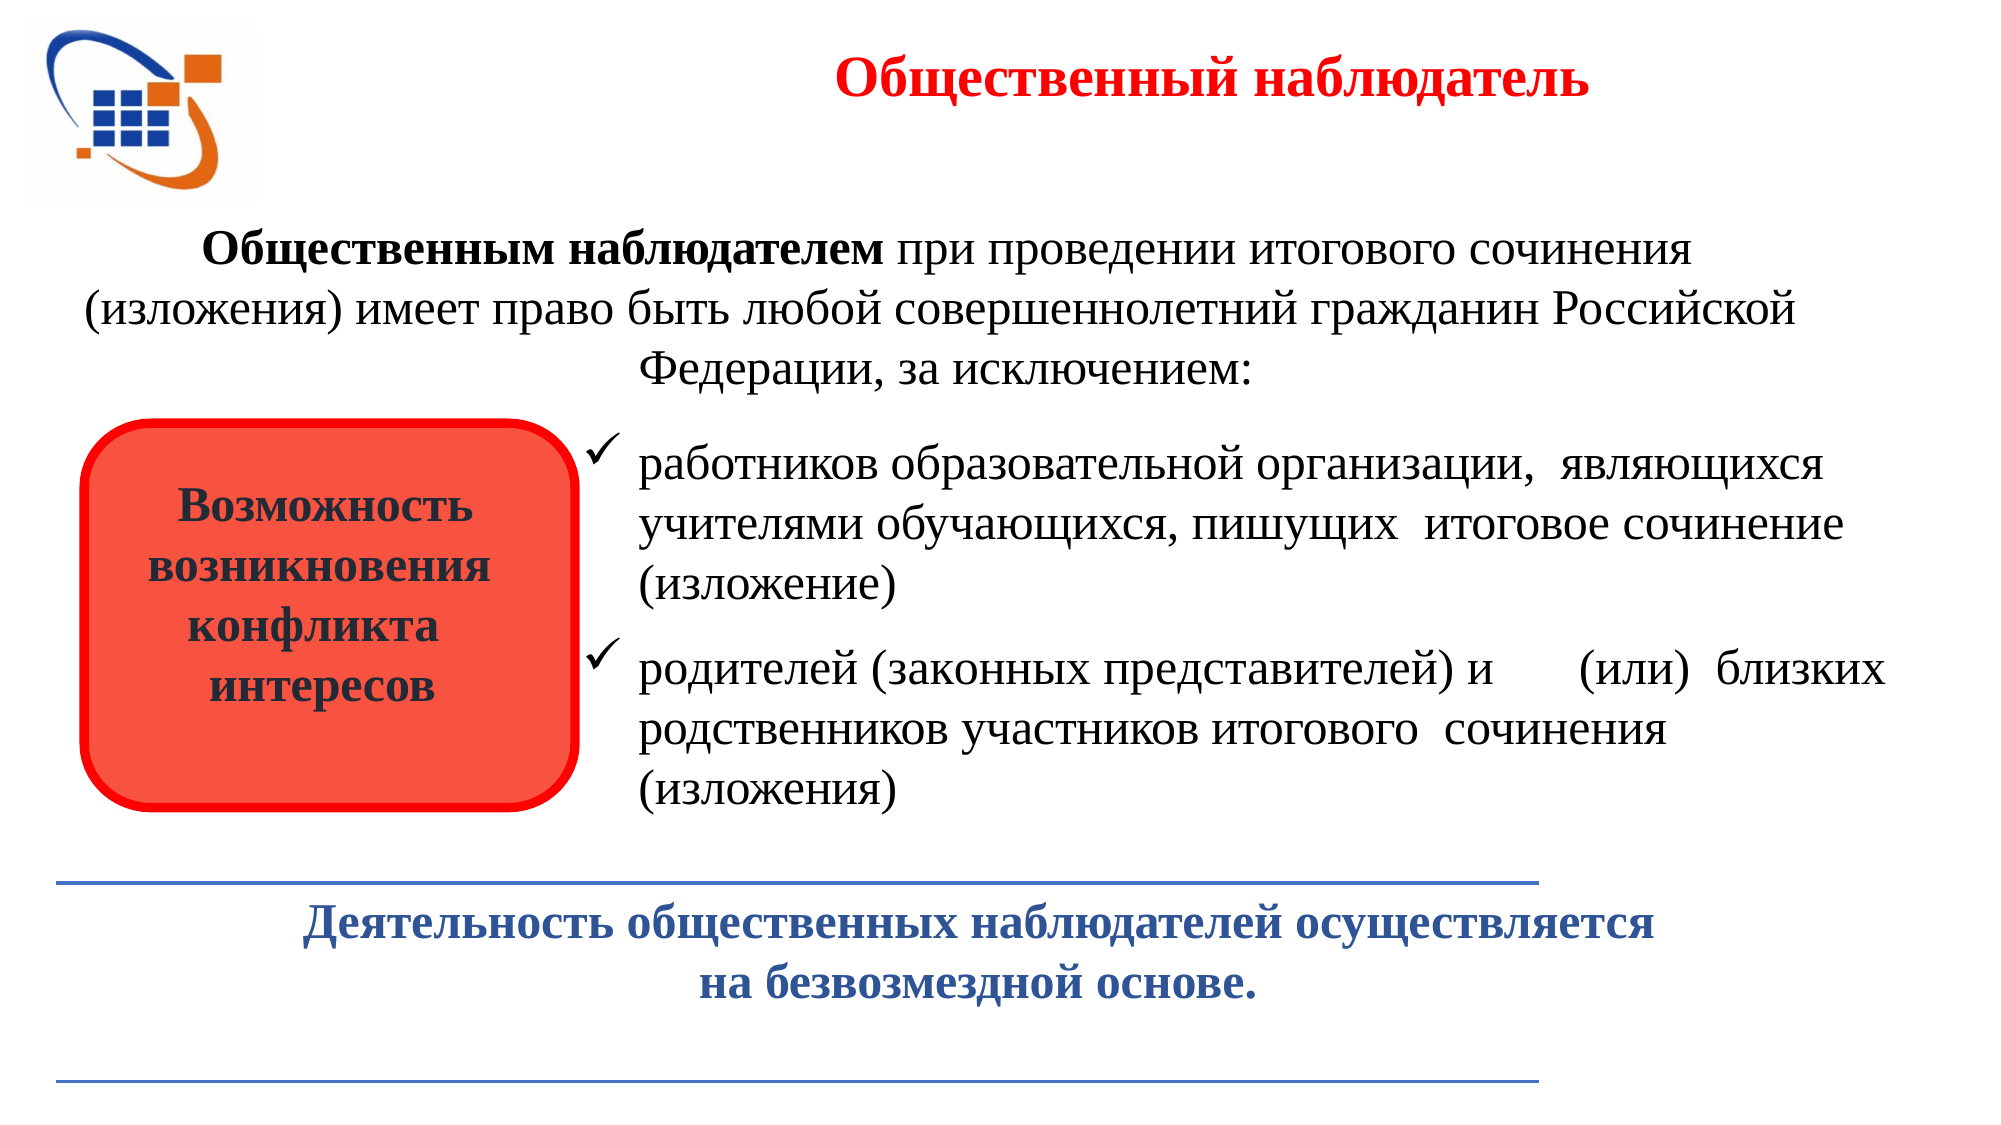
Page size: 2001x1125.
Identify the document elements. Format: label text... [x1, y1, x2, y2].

picture [40, 36, 242, 193]
text_box Общественный наблюдатель [637, 35, 1785, 108]
text_box Деятельность общественных наблюдателей осуществляется на безвозмездной основе. [80, 886, 1888, 1009]
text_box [78, 418, 581, 813]
text_box работников образовательной организации, являющихся учителями обучающихся, пишущих итоговое сочинение (изложение) родителей (законных представителей) и (или) близких родственников участников итогового сочинения (изложения) [585, 427, 1925, 815]
text_box Общественным наблюдателем при проведении итогового сочинения (изложения) имеет право быть любой совершеннолетний гражданин Российской Федерации, за исключением: [75, 212, 1817, 395]
